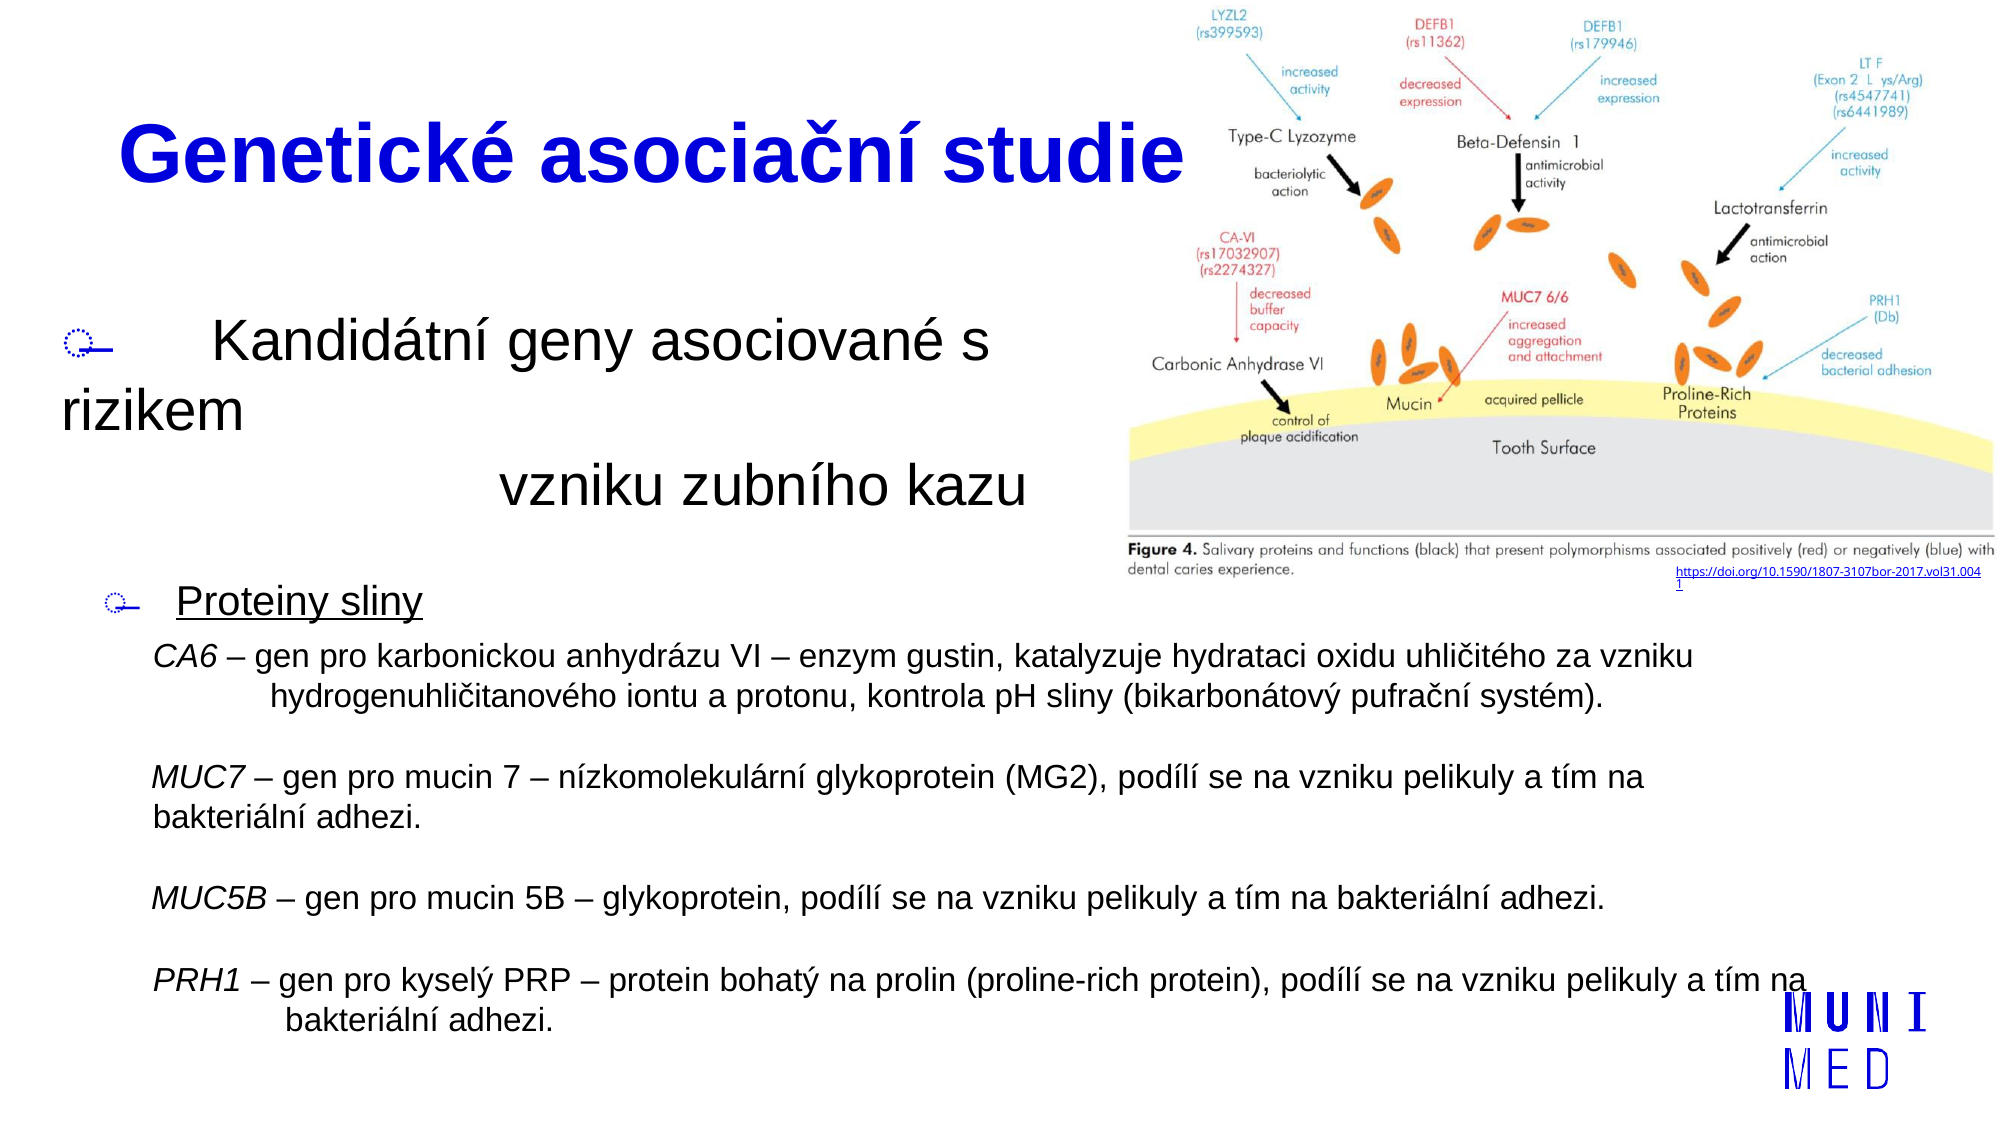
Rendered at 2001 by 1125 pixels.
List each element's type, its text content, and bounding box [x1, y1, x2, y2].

picture [1124, 5, 1998, 579]
list ̶ Kandidátní geny asociované s rizikem vzniku zubního kazu ̶ Proteiny sliny [59, 295, 1073, 941]
picture [1867, 1048, 1888, 1089]
title Genetické asociační studie [116, 97, 1119, 287]
text_box CA6 – gen pro karbonickou anhydrázu VI – enzym gustin, katalyzuje hydrataci oxidu uhličitého za vzniku hydrogenuhličitanového iontu a protonu, kontrola pH sliny (bikarbonátový pufrační systém). MUC7 – gen pro mucin 7 – nízkomolekulární glykoprotein (MG2), podílí se na vzniku pelikuly a tím na bakteriální adhezi. MUC5B – gen pro mucin 5B – glykoprotein, podílí se na vzniku pelikuly a tím na bakteriální adhezi. PRH1 – gen pro kyselý PRP – protein bohatý na prolin (proline-rich protein), podílí se na vzniku pelikuly a tím na bakteriální adhezi. [150, 631, 1932, 1039]
picture [1785, 1048, 1810, 1089]
